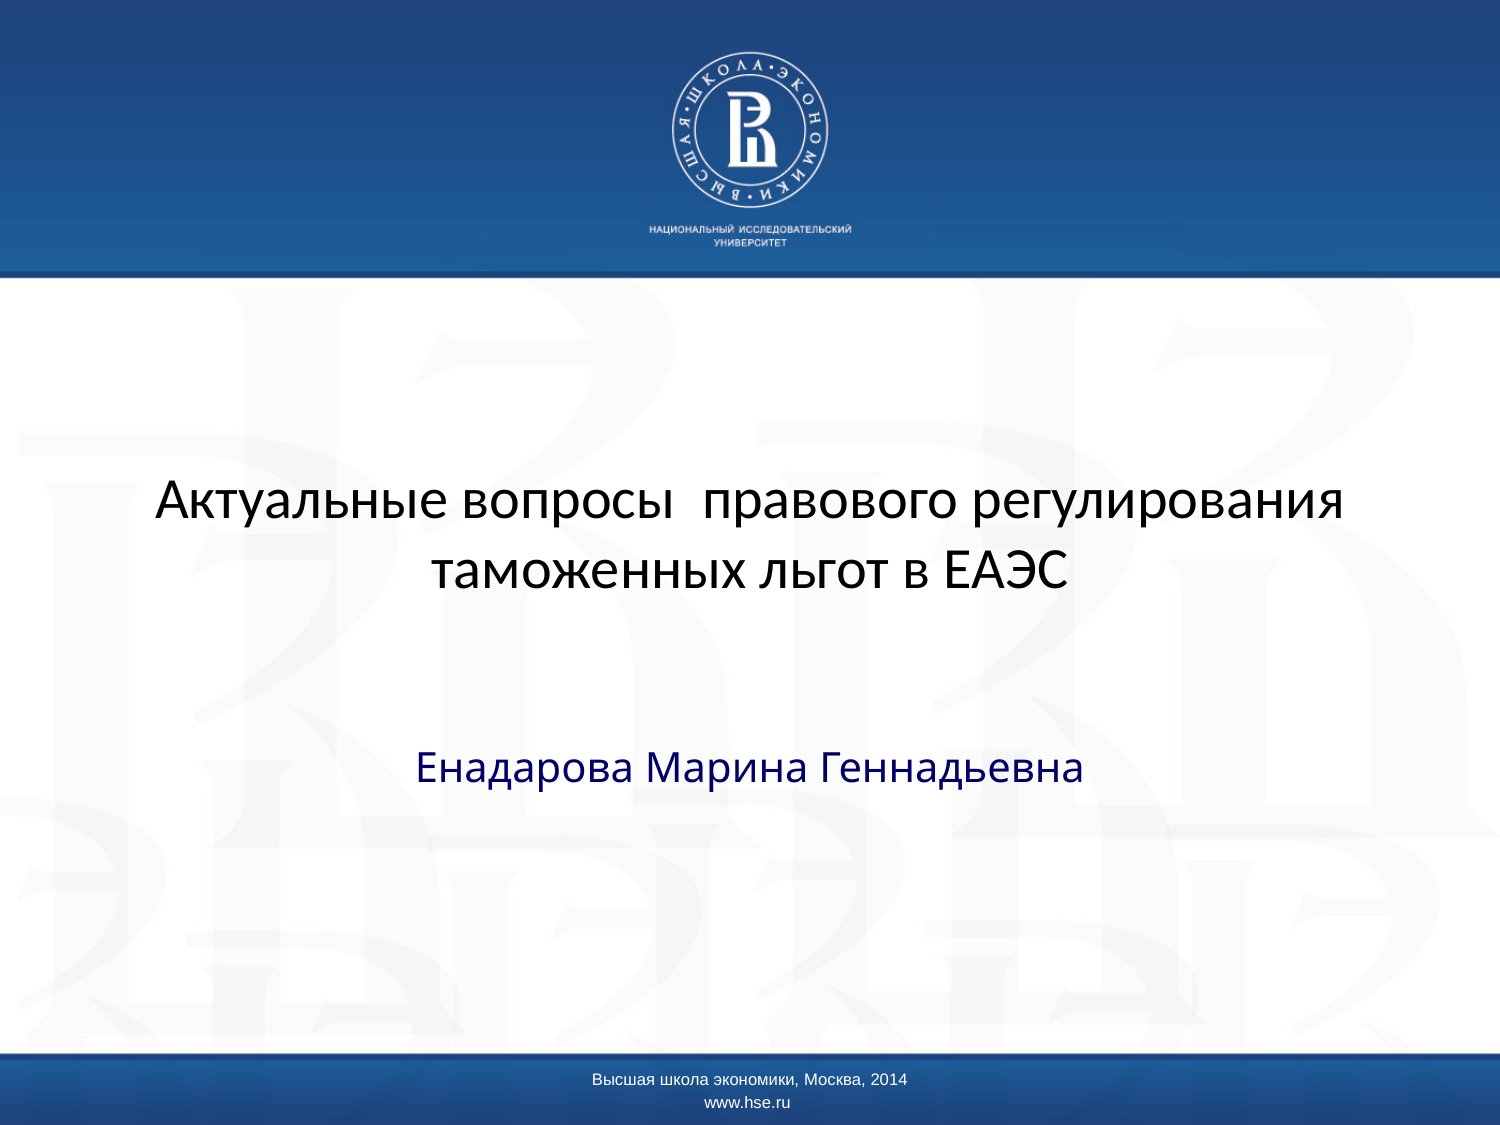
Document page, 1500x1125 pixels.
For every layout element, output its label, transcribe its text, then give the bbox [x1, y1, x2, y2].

subtitle Енадарова Марина Геннадьевна [224, 732, 1276, 883]
picture [0, 0, 1500, 1125]
text_box Высшая школа экономики, Москва, 2014 www.hse.ru [224, 1060, 1275, 1119]
title Актуальные вопросы правового регулирования таможенных льгот в ЕАЭС [112, 349, 1388, 712]
